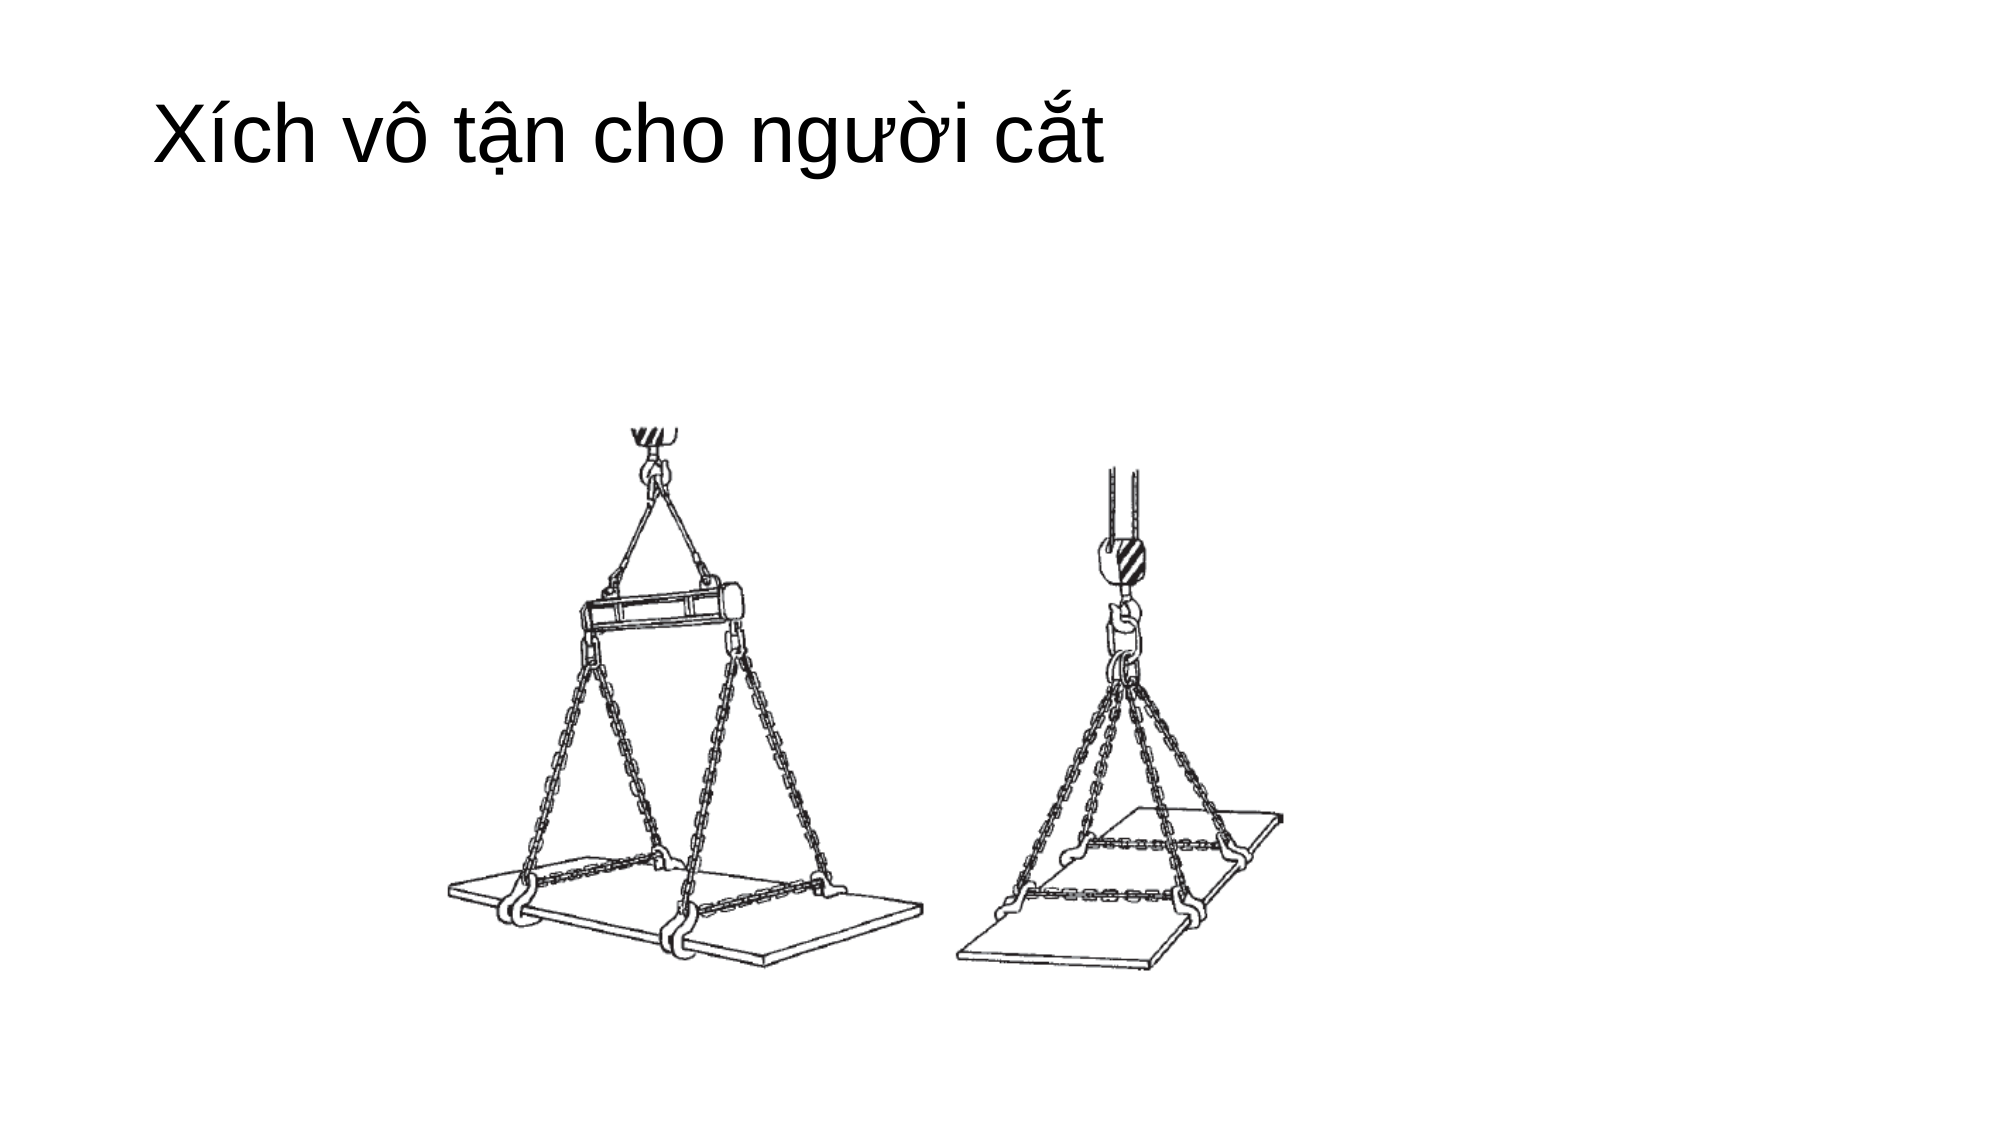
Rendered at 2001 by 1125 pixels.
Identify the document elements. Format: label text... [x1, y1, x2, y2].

title Xích vô tận cho người cắt [137, 59, 1863, 211]
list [417, 319, 1352, 1046]
